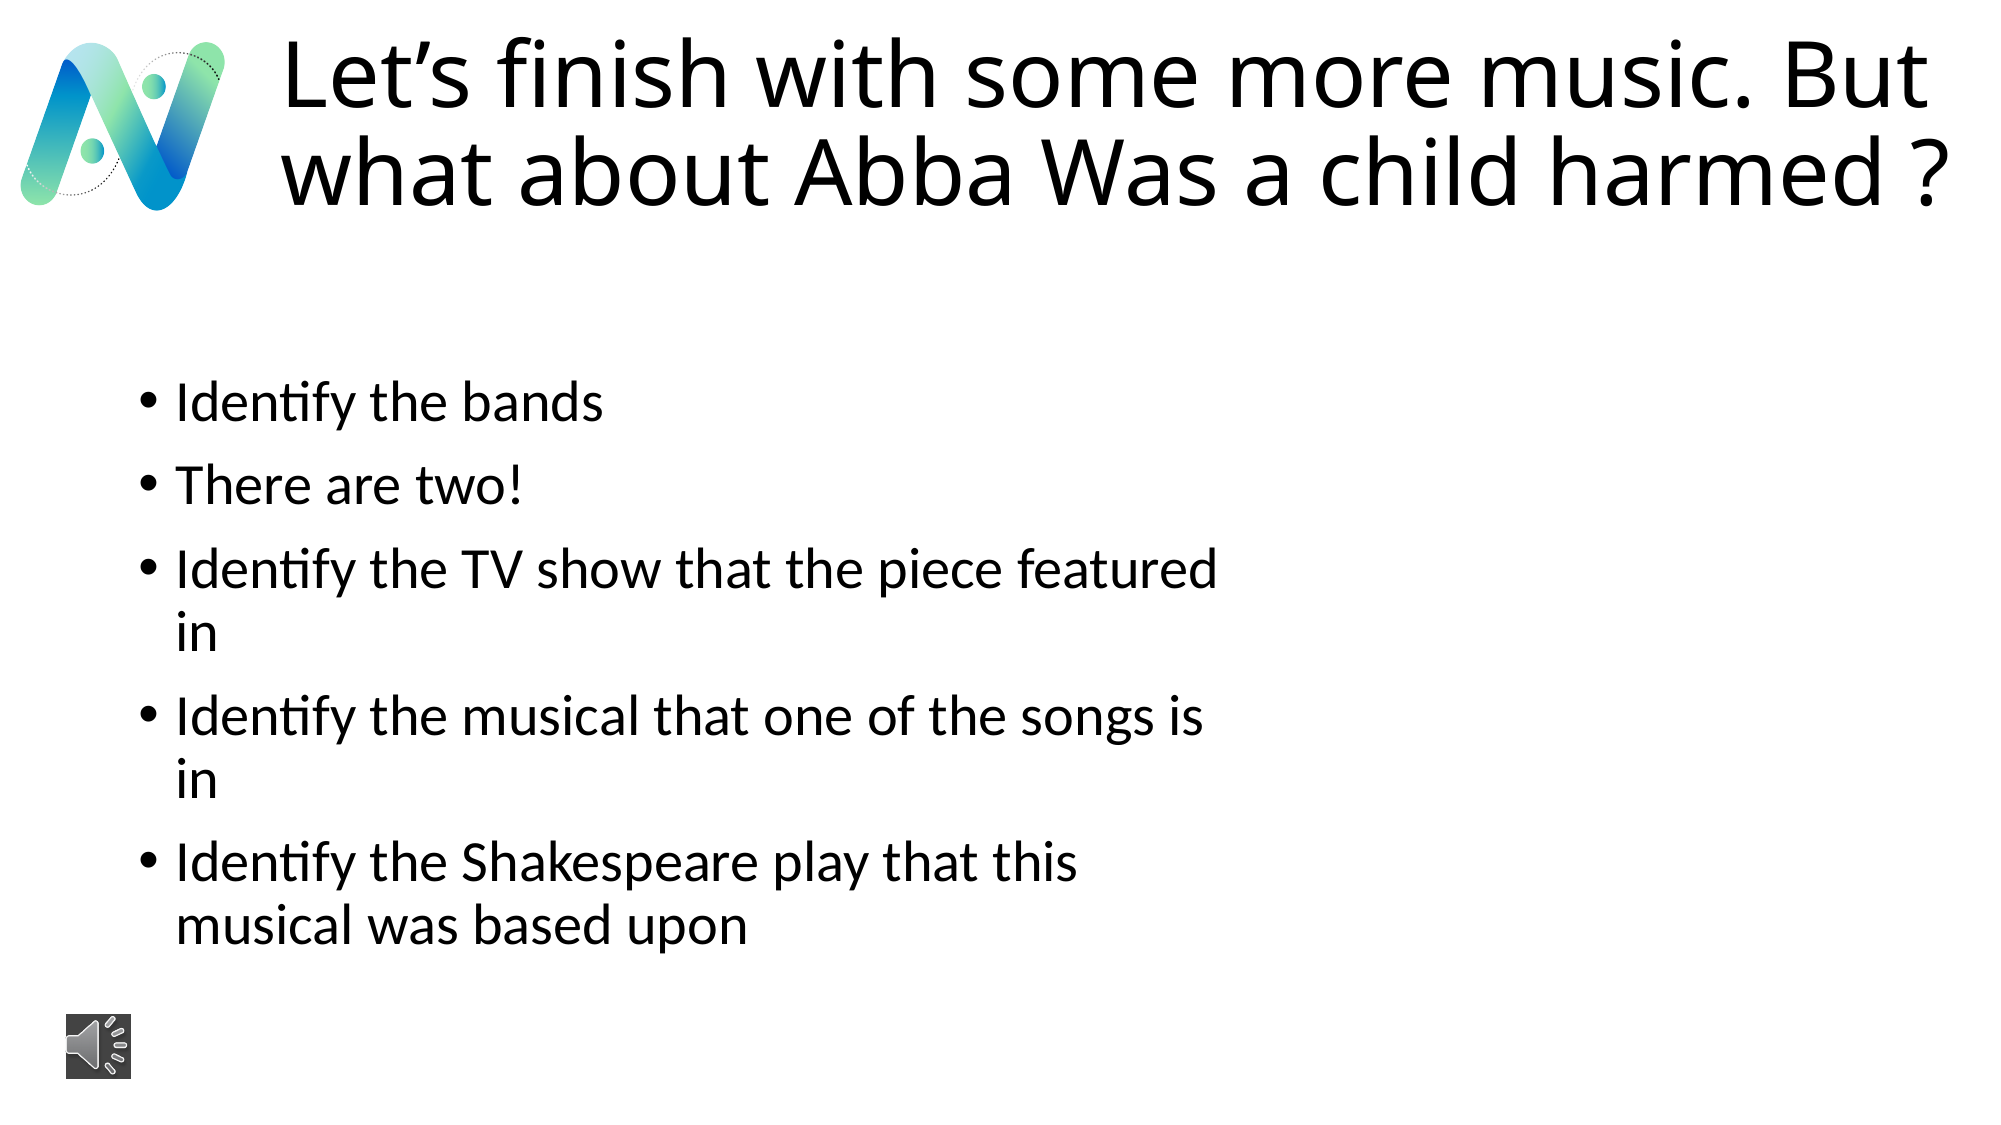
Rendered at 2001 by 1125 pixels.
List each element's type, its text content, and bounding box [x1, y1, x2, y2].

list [0, 0, 266, 275]
picture [65, 1013, 132, 1081]
text_box Identify the bands There are two! Identify the TV show that the piece featured in Identify the musical that one of the songs is in Identify the Shakespeare play that this musical was based upon [123, 275, 1257, 1054]
title Let’s finish with some more music. But what about Abba Was a child harmed ? [266, 18, 1983, 236]
